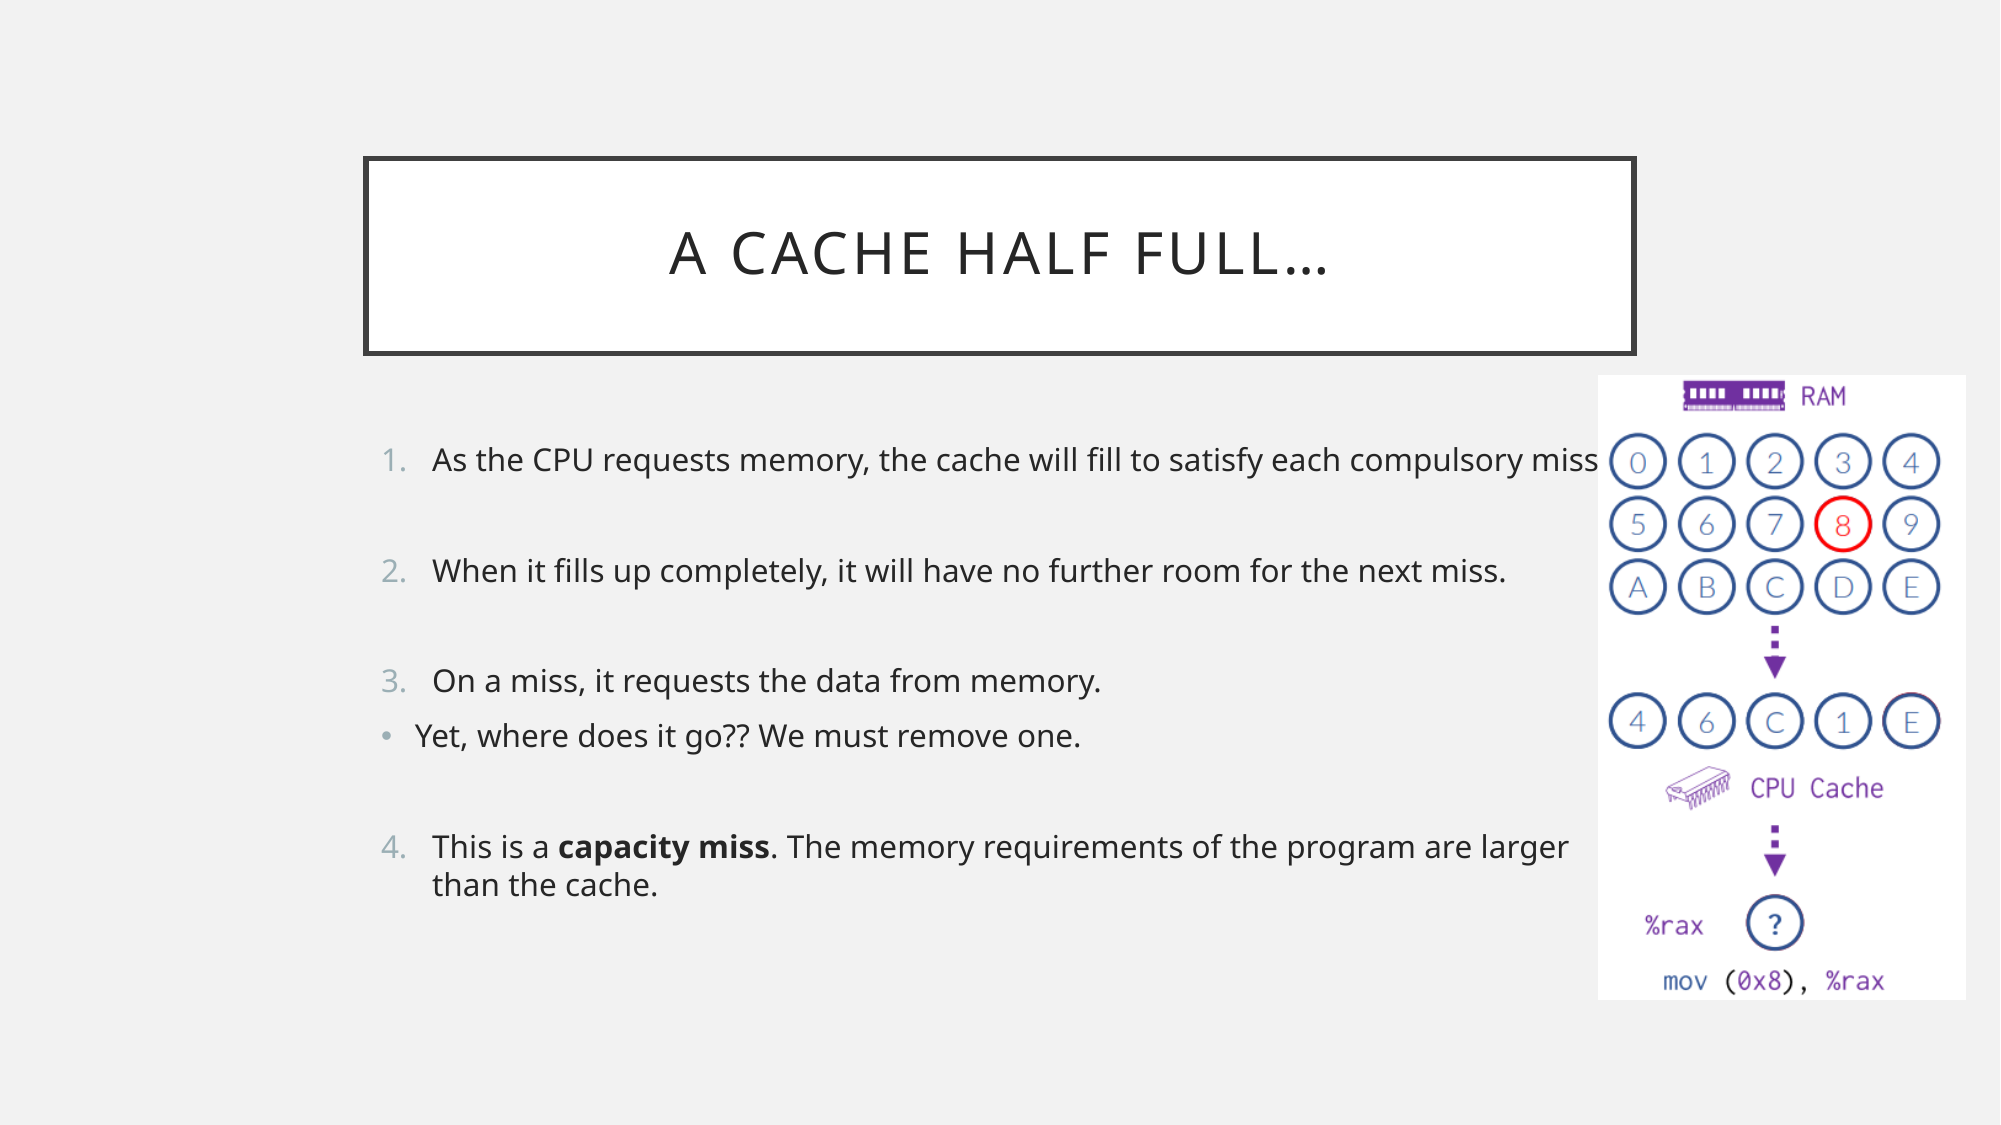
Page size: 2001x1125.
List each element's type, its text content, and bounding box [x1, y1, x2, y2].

title A Cache Half Full… [363, 156, 1637, 356]
list As the CPU requests memory, the cache will fill to satisfy each compulsory miss. When it fills up completely, it will have no further room for the next miss. On a miss, it requests the data from memory. Yet, where does it go?? We must remove one. This is a capacity miss. The memory requirements of the program are larger than the cache. [366, 432, 1598, 942]
picture [1598, 375, 1966, 1000]
